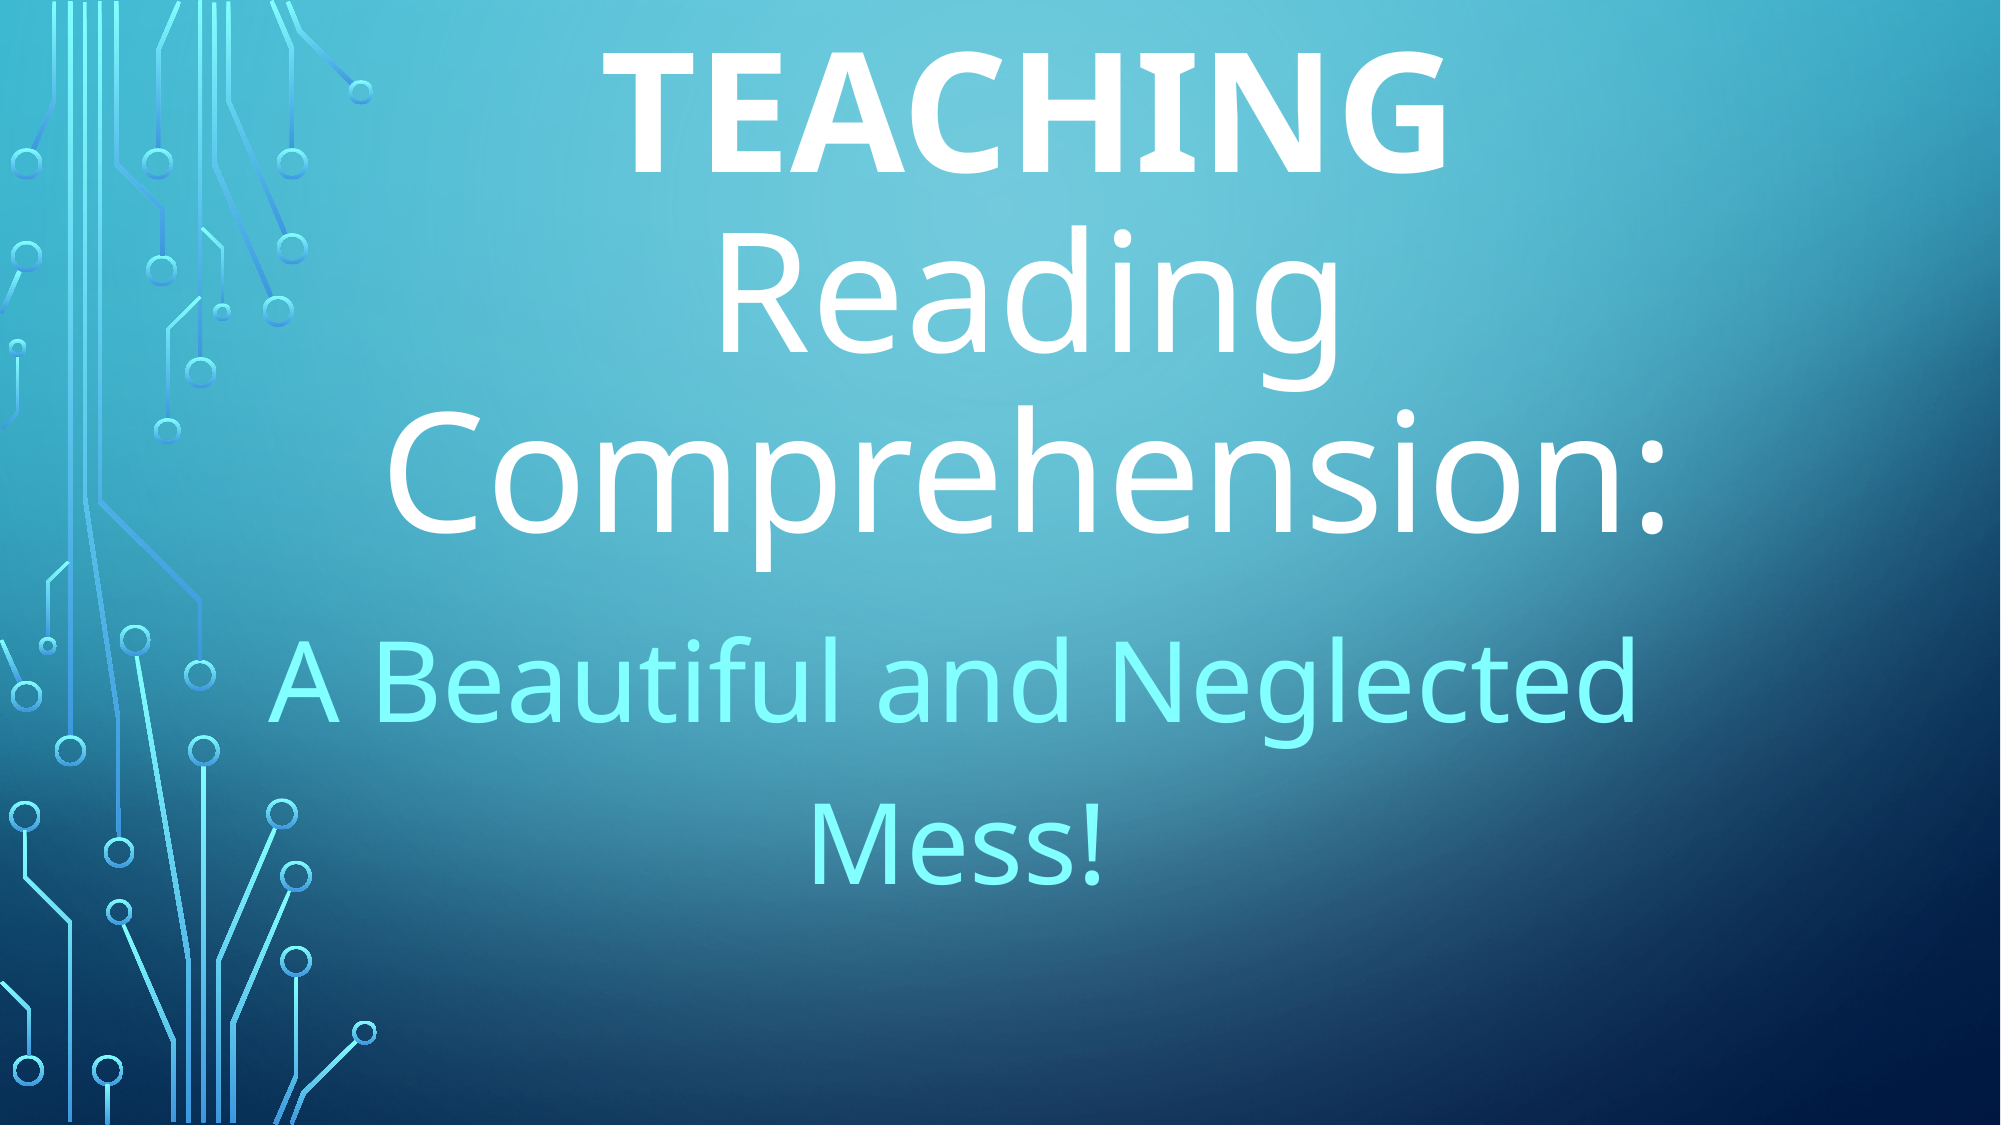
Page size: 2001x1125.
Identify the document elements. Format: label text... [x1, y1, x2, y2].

title TEACHING Reading Comprehension: [307, 184, 1750, 575]
subtitle A Beautiful and Neglected Mess! [91, 575, 1821, 851]
